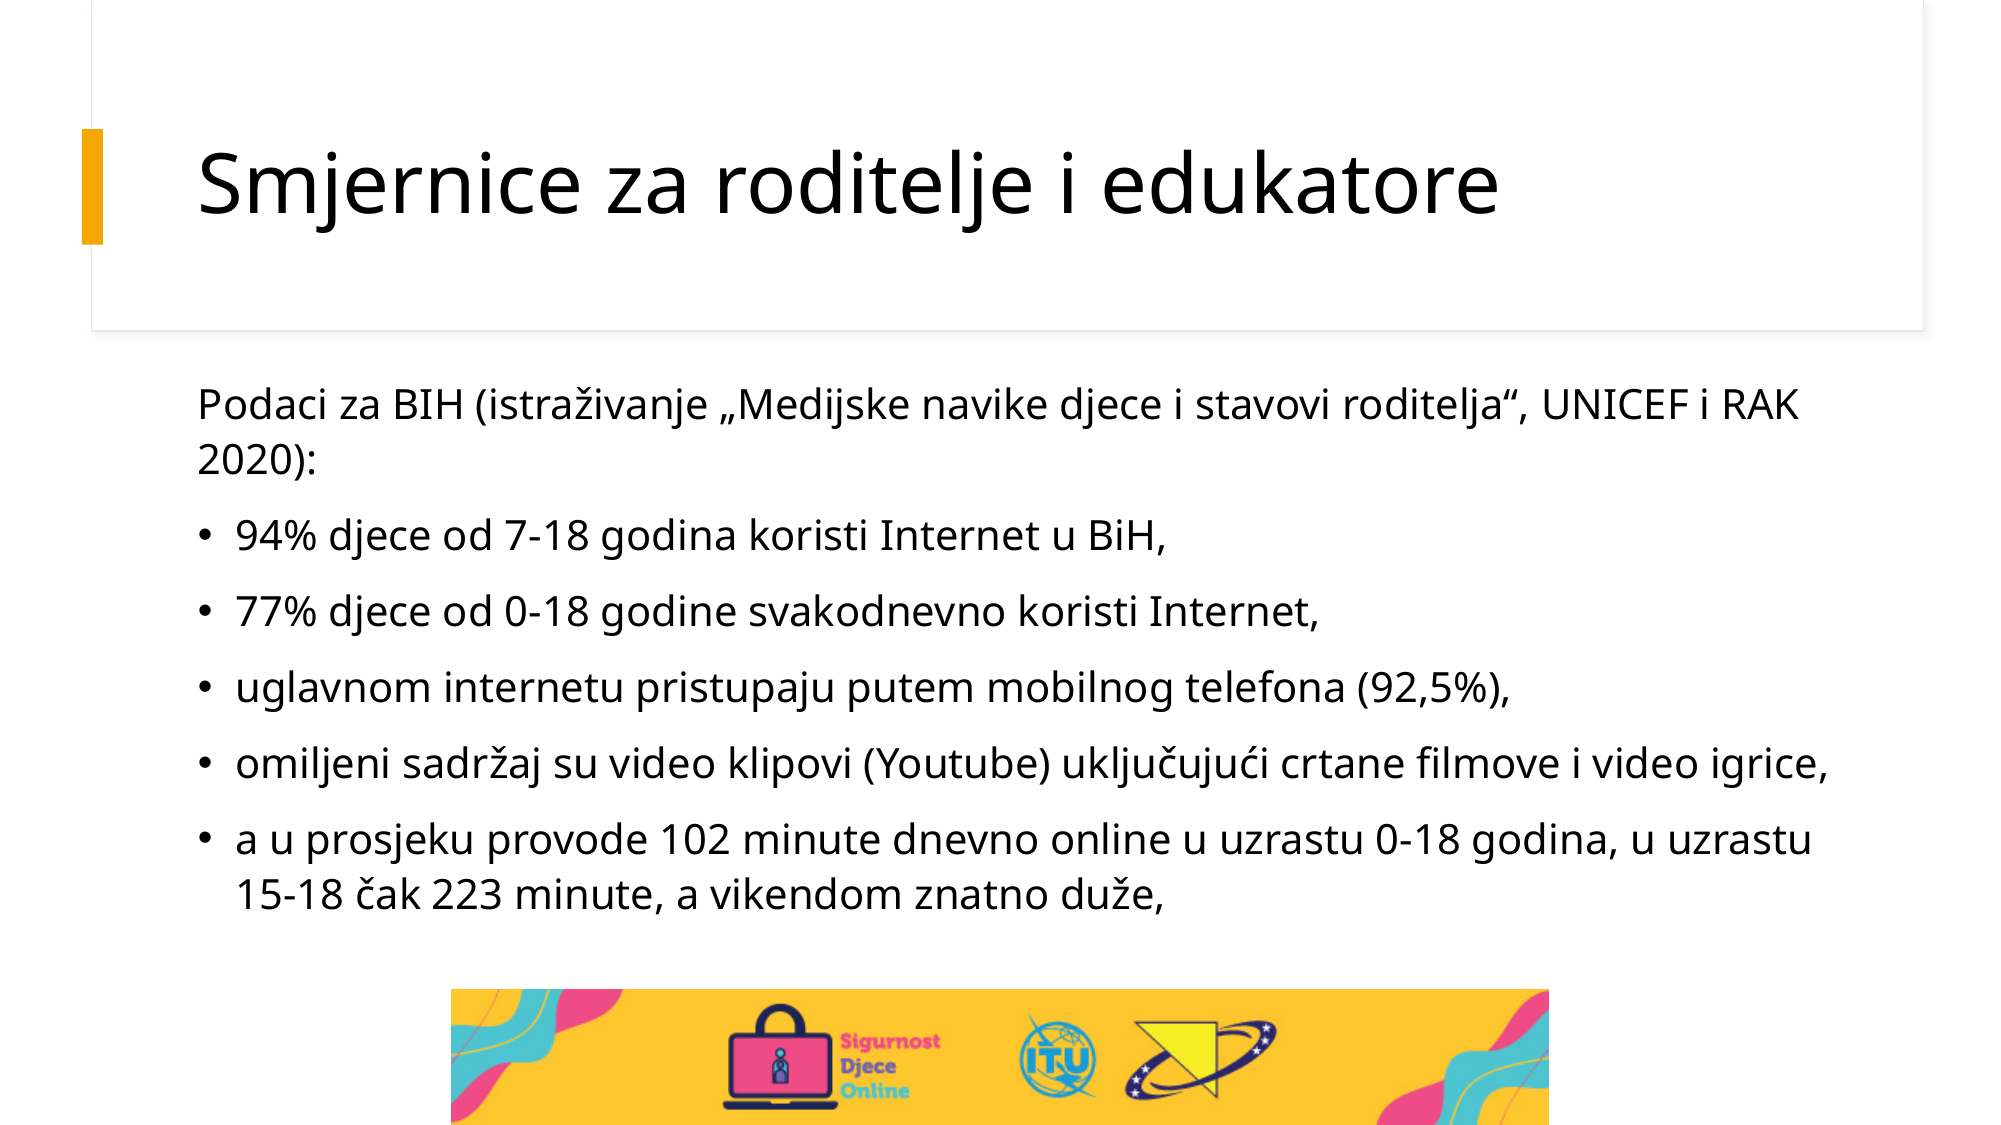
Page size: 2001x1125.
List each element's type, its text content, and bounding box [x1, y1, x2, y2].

picture [451, 989, 1549, 1125]
title Smjernice za roditelje i edukatore [183, 90, 1851, 284]
list Podaci za BIH (istraživanje „Medijske navike djece i stavovi roditelja“, UNICEF i RAK 2020): 94% djece od 7-18 godina koristi Internet u BiH, 77% djece od 0-18 godine svakodnevno koristi Internet, uglavnom internetu pristupaju putem mobilnog telefona (92,5%), omiljeni sadržaj su video klipovi (Youtube) uključujući crtane filmove i video igrice, a u prosjeku provode 102 minute dnevno online u uzrastu 0-18 godina, u uzrastu 15-18 čak 223 minute, a vikendom znatno duže, [183, 365, 1851, 972]
